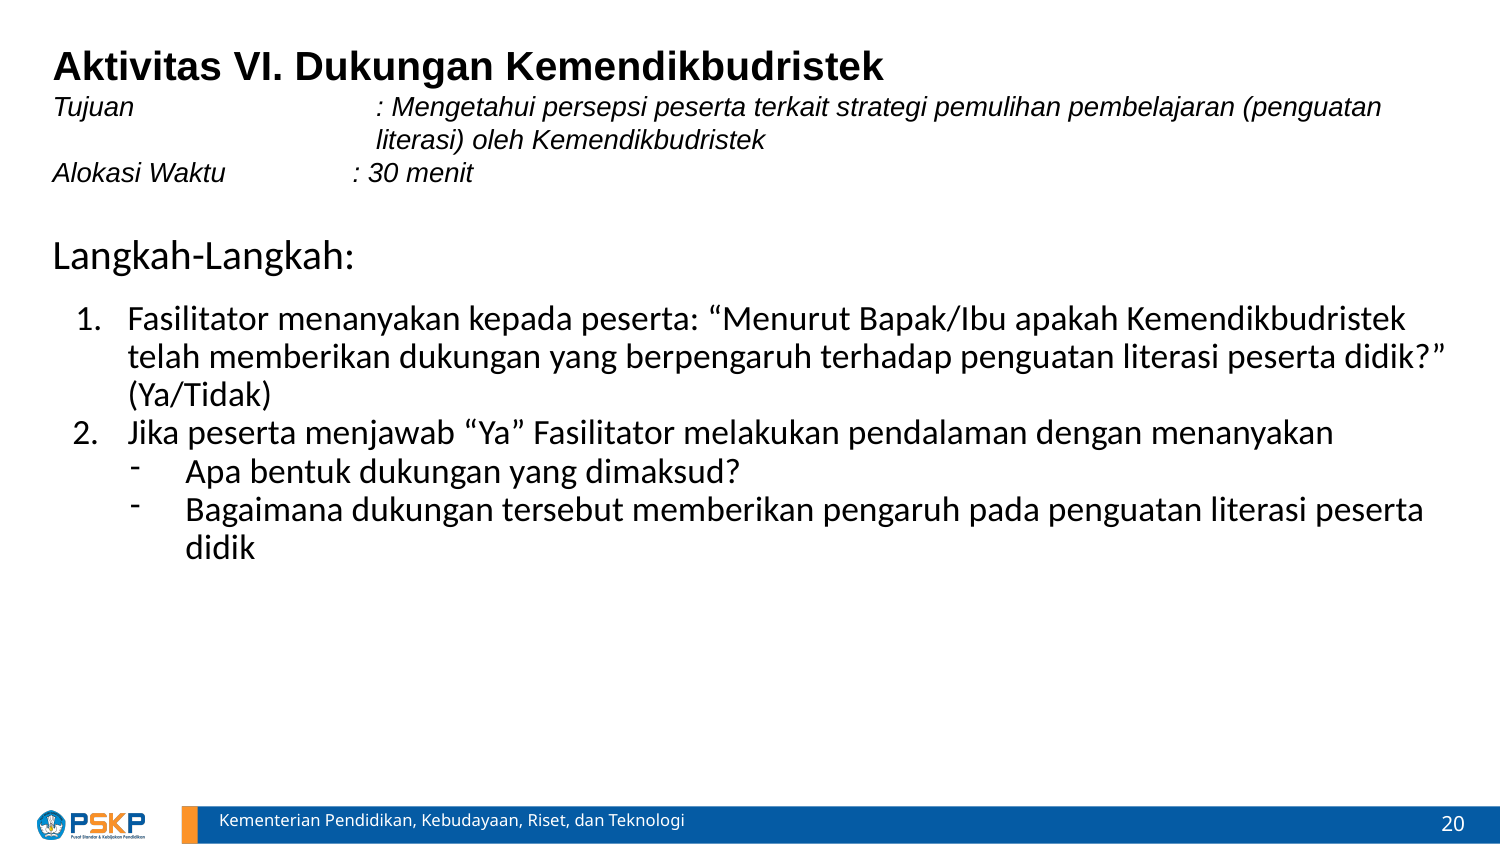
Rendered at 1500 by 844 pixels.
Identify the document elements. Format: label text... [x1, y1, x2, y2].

text_box Langkah-Langkah: Fasilitator menanyakan kepada peserta: “Menurut Bapak/Ibu apakah Kemendikbudristek telah memberikan dukungan yang berpengaruh terhadap penguatan literasi peserta didik?” (Ya/Tidak) Jika peserta menjawab “Ya” Fasilitator melakukan pendalaman dengan menanyakan Apa bentuk dukungan yang dimaksud? Bagaimana dukungan tersebut memberikan pengaruh pada penguatan literasi peserta didik [37, 218, 1480, 623]
picture [55, 810, 145, 840]
picture [37, 810, 47, 818]
picture [37, 831, 44, 840]
title Aktivitas VI. Dukungan Kemendikbudristek Tujuan : Mengetahui persepsi peserta terkait strategi pemulihan pembelajaran (penguatan literasi) oleh Kemendikbudristek Alokasi Waktu : 30 menit [37, 24, 1463, 204]
picture [41, 816, 61, 836]
slide_number 20 [1389, 792, 1480, 844]
